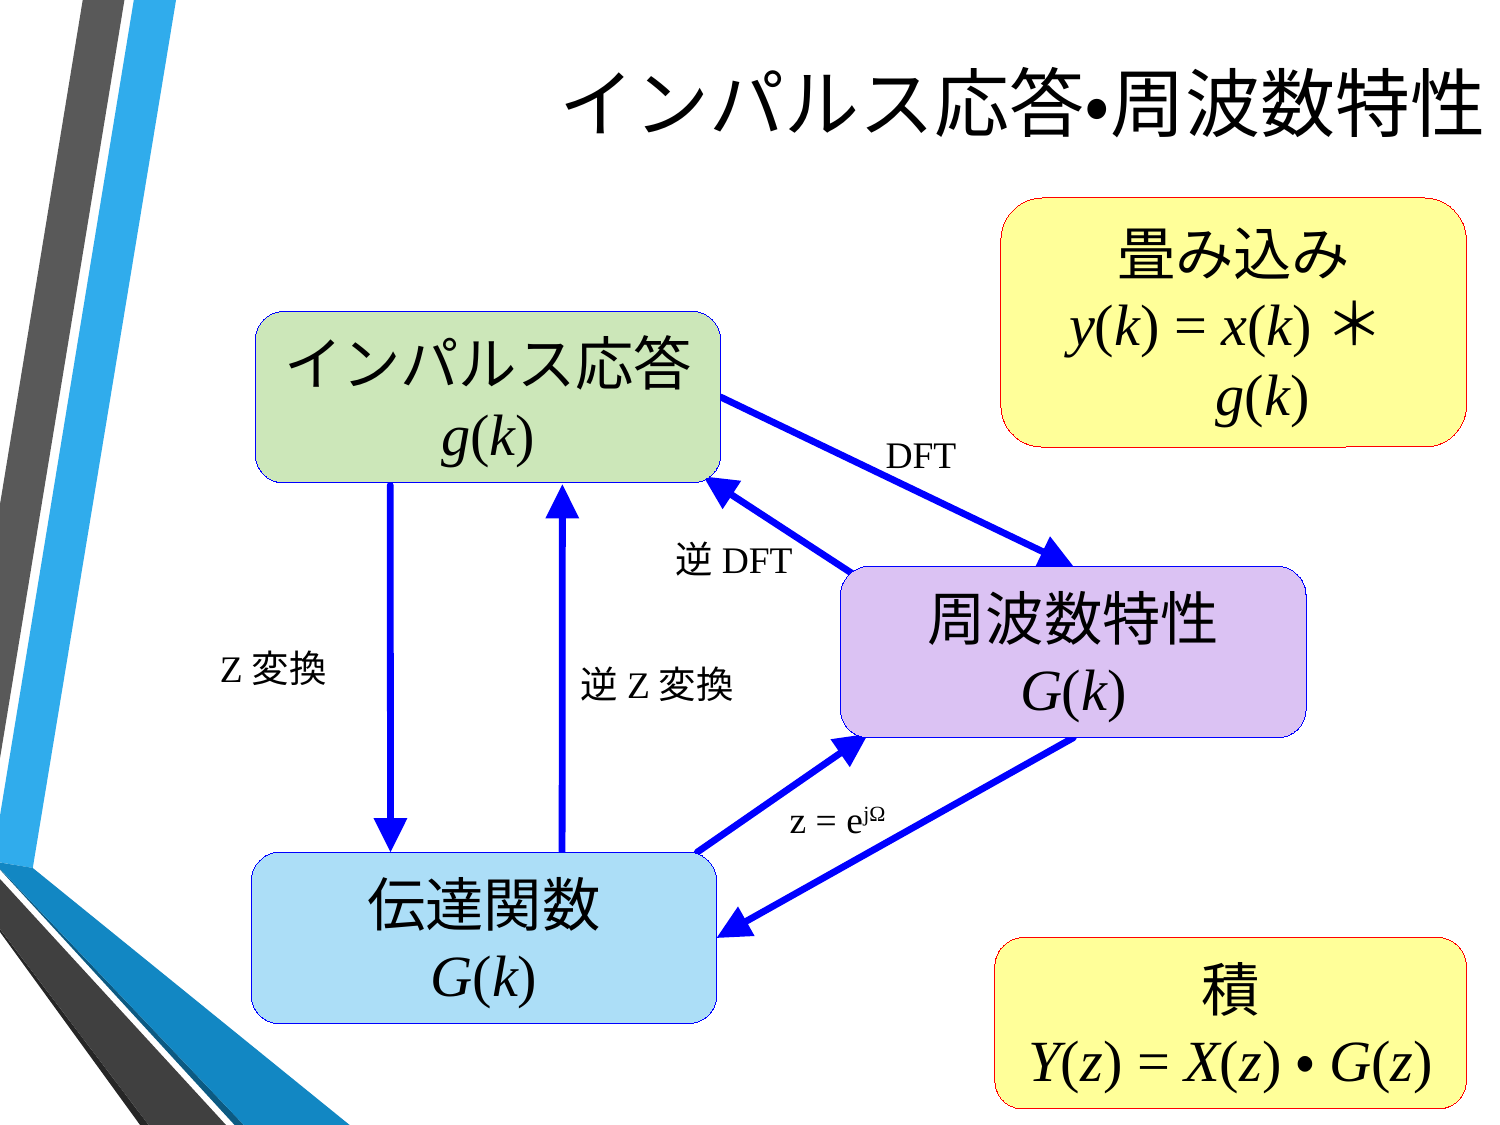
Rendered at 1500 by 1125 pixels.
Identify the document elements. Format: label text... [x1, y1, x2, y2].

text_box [716, 739, 1074, 939]
text_box 畳み込み y(k) = x(k)＊g(k) [1000, 197, 1467, 448]
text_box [703, 476, 856, 577]
title インパルス応答・周波数特性 [236, 0, 1500, 203]
text_box インパルス応答 g(k) [255, 311, 721, 483]
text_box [697, 733, 869, 853]
text_box 逆Z変換 [551, 651, 561, 718]
text_box 逆Z変換 [563, 650, 763, 718]
text_box Z変換 [167, 634, 380, 702]
text_box 逆DFT [653, 525, 815, 592]
text_box 積 Y(z) = X(z)・G(z) [994, 937, 1467, 1109]
text_box 周波数特性 G(k) [840, 566, 1307, 738]
text_box 伝達関数 G(k) [251, 852, 717, 1024]
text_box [720, 397, 1074, 567]
